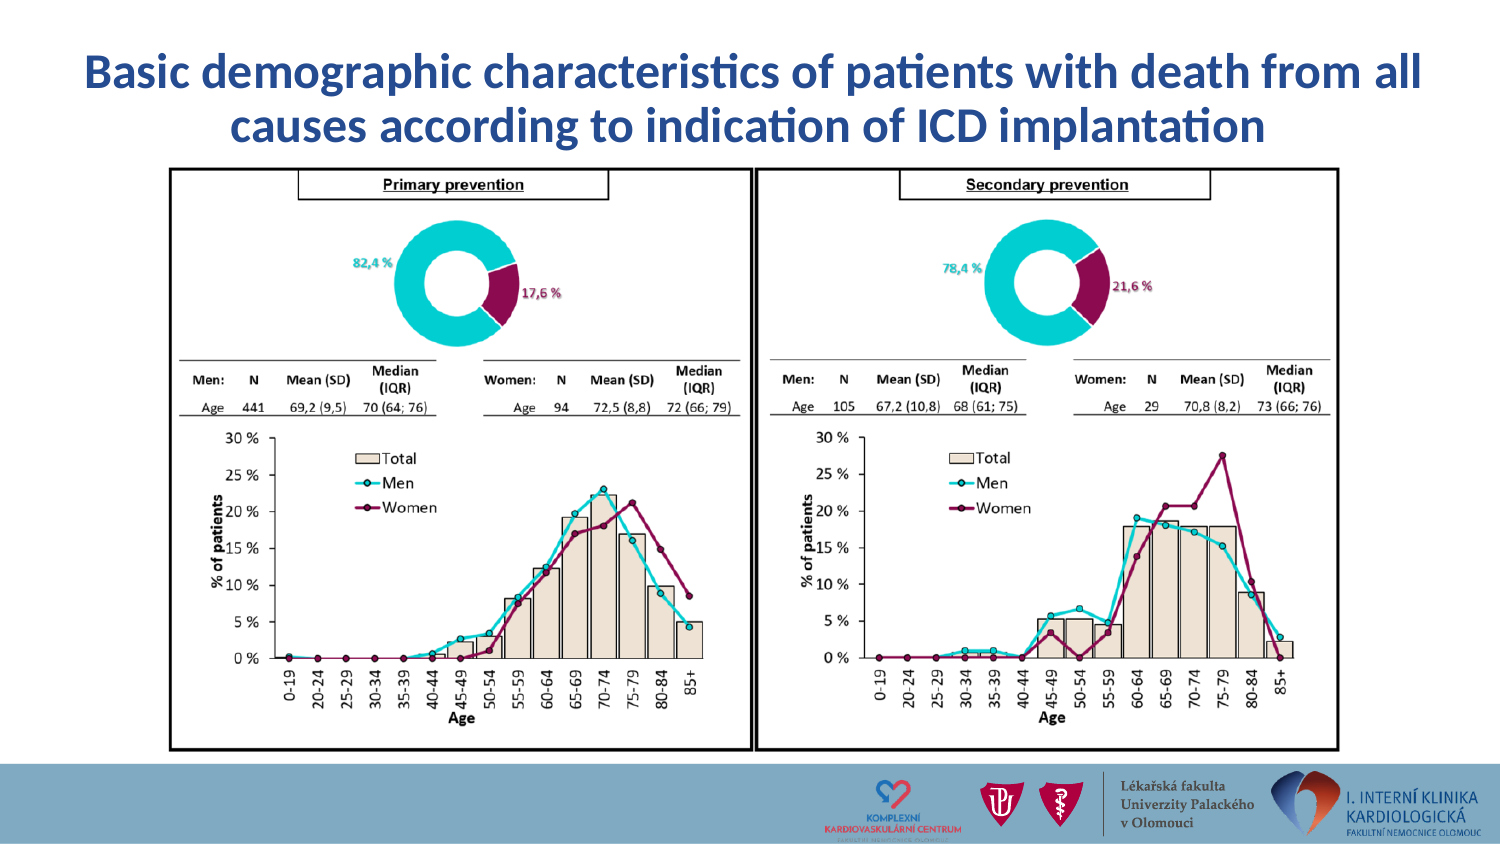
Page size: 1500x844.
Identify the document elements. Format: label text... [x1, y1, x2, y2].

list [166, 165, 1343, 753]
picture [825, 779, 961, 842]
picture [1271, 771, 1481, 836]
title Basic demographic characteristics of patients with death from all causes according to indication of ICD implantation [75, 61, 1434, 137]
